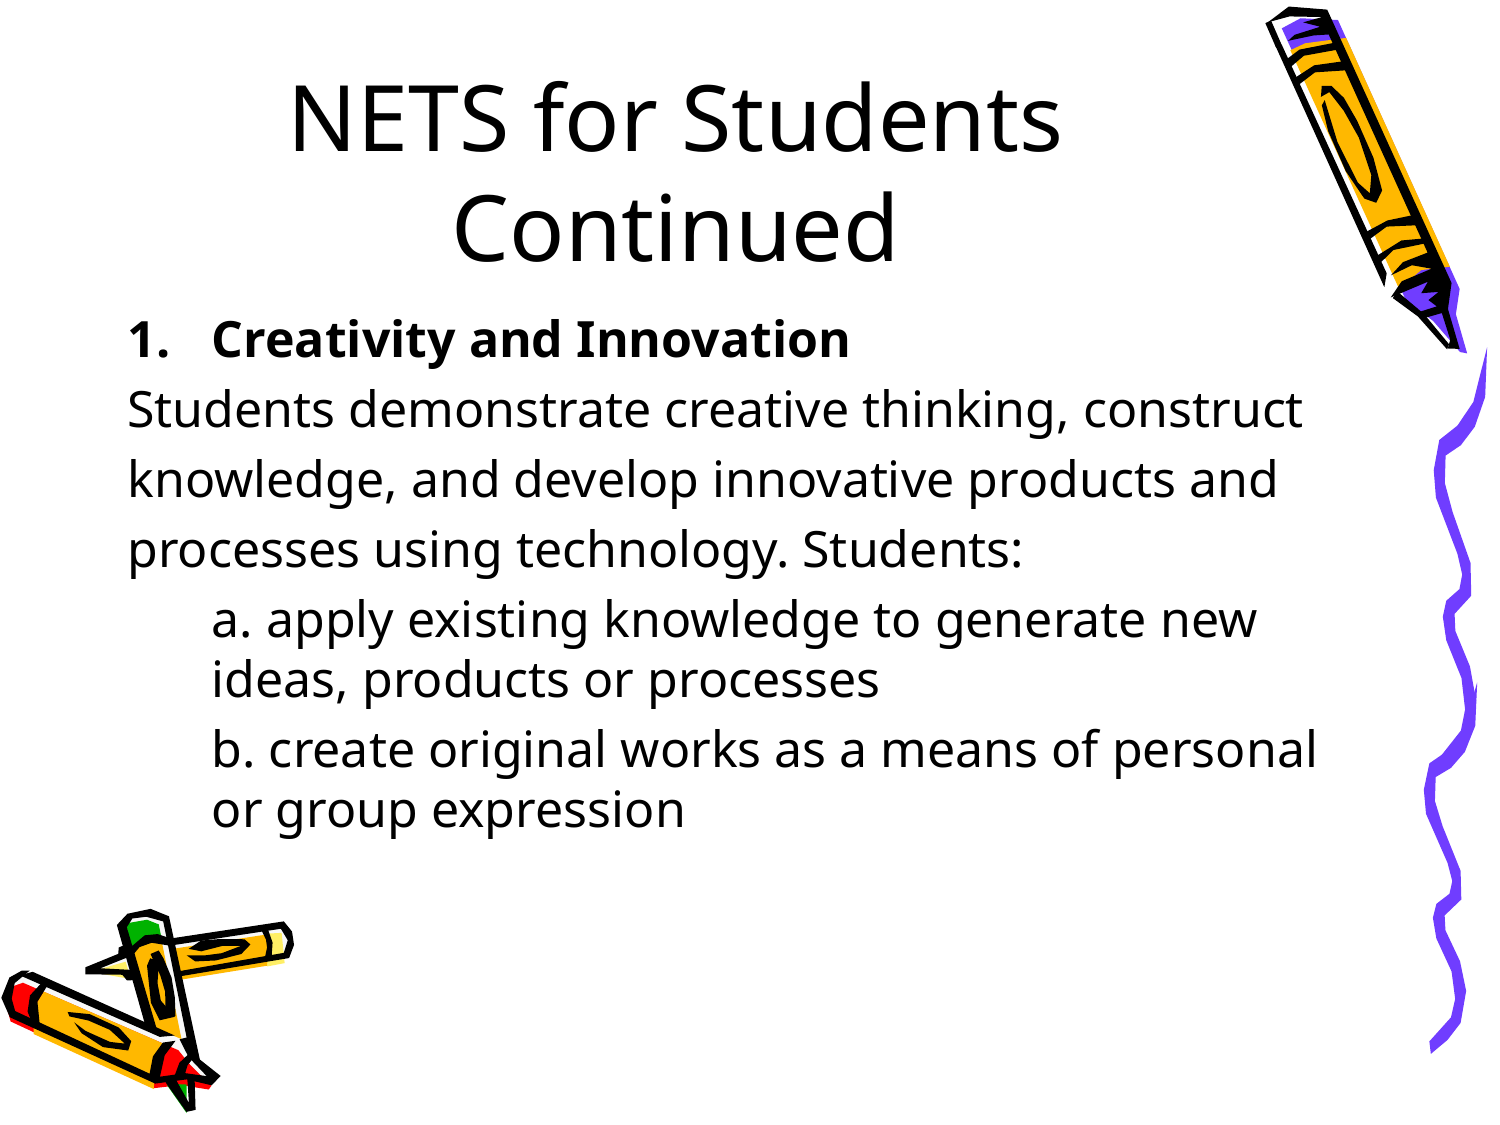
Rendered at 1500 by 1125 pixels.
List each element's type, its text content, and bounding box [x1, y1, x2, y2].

list Creativity and Innovation Students demonstrate creative thinking, construct knowledge, and develop innovative products and processes using technology. Students: a. apply existing knowledge to generate new ideas, products or processes b. create original works as a means of personal or group expression [112, 299, 1376, 938]
title NETS for Students Continued [112, 24, 1240, 288]
